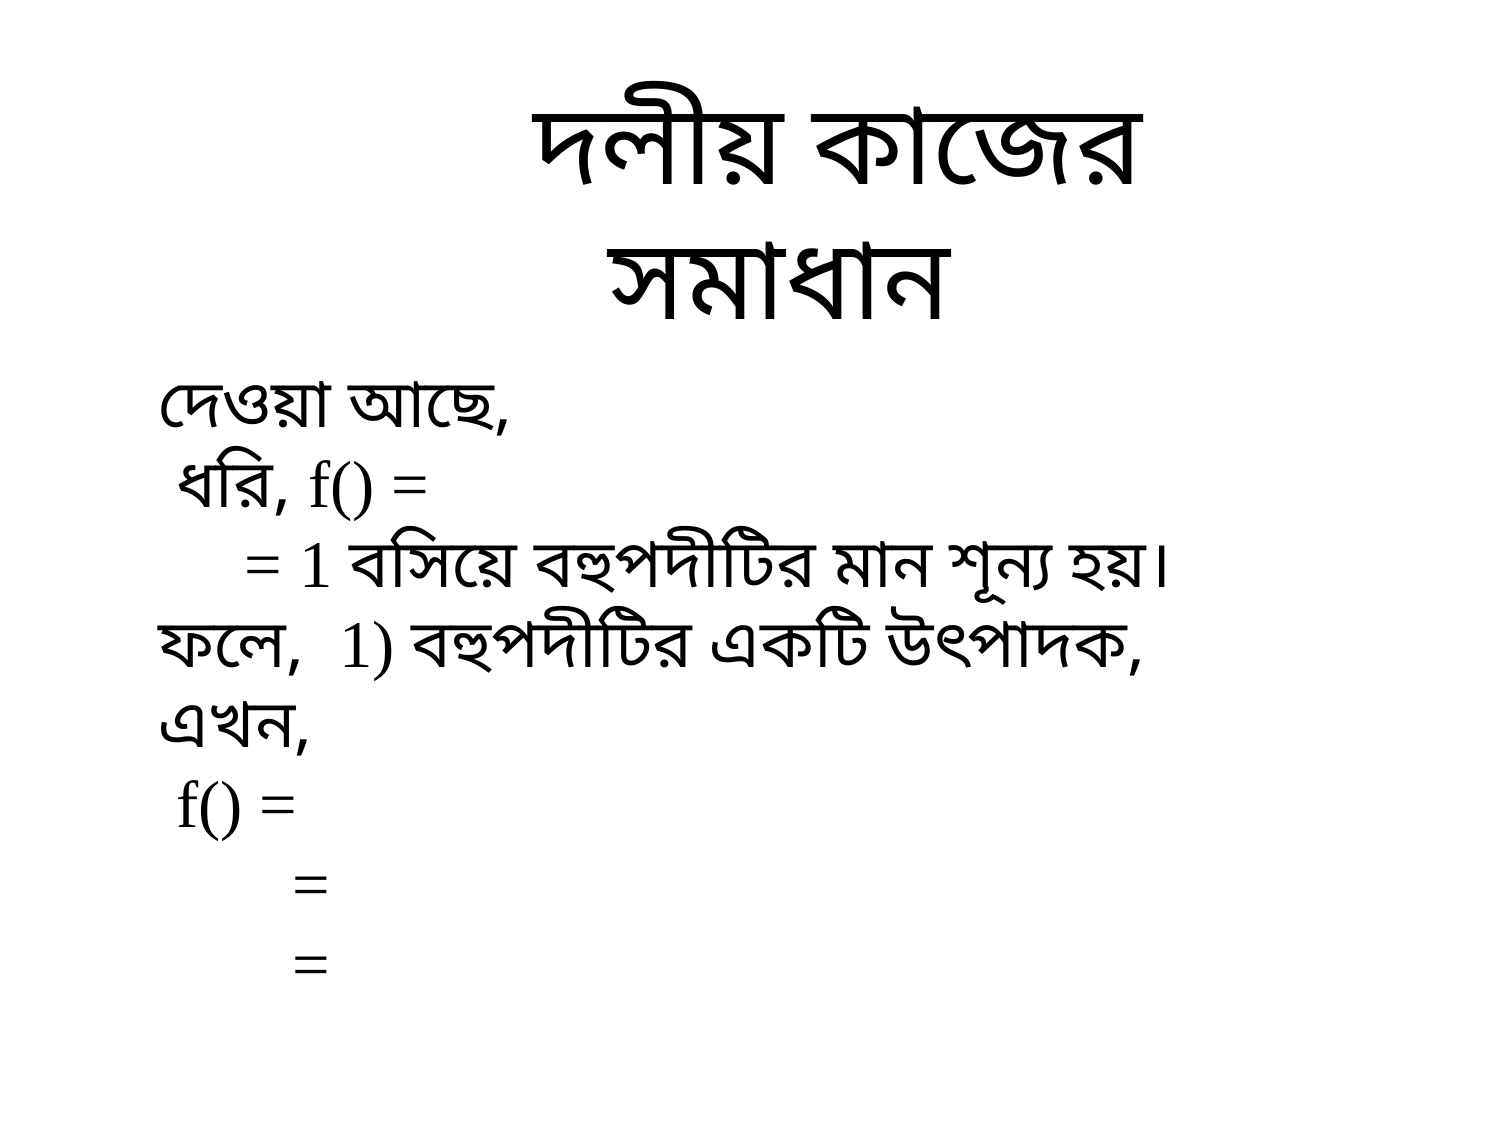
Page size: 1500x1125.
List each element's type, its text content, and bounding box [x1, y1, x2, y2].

text_box দলীয় কাজের সমাধান [346, 64, 1330, 350]
